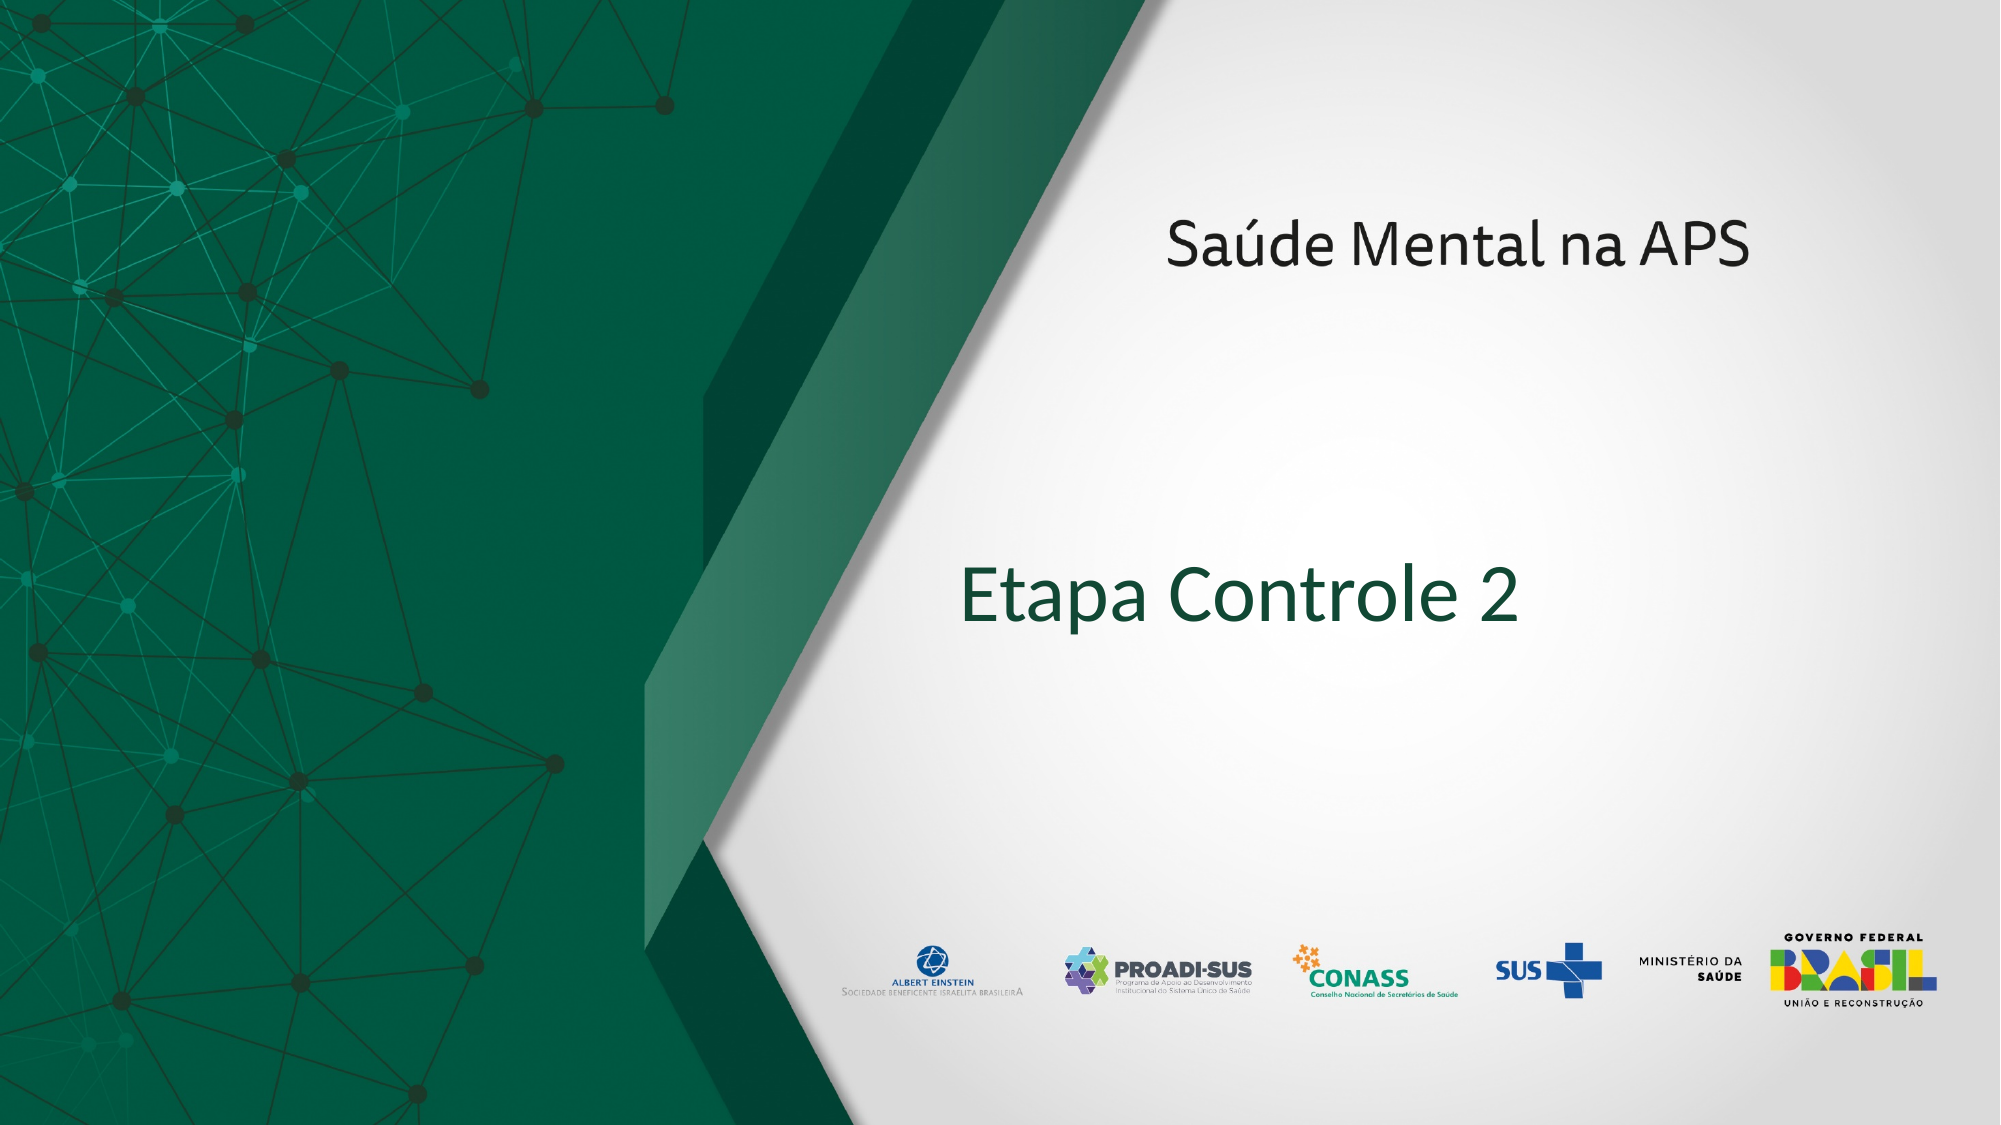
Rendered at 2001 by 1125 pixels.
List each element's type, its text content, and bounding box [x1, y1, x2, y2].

picture [0, 0, 2000, 1125]
title Etapa Controle 2 [944, 523, 1921, 666]
